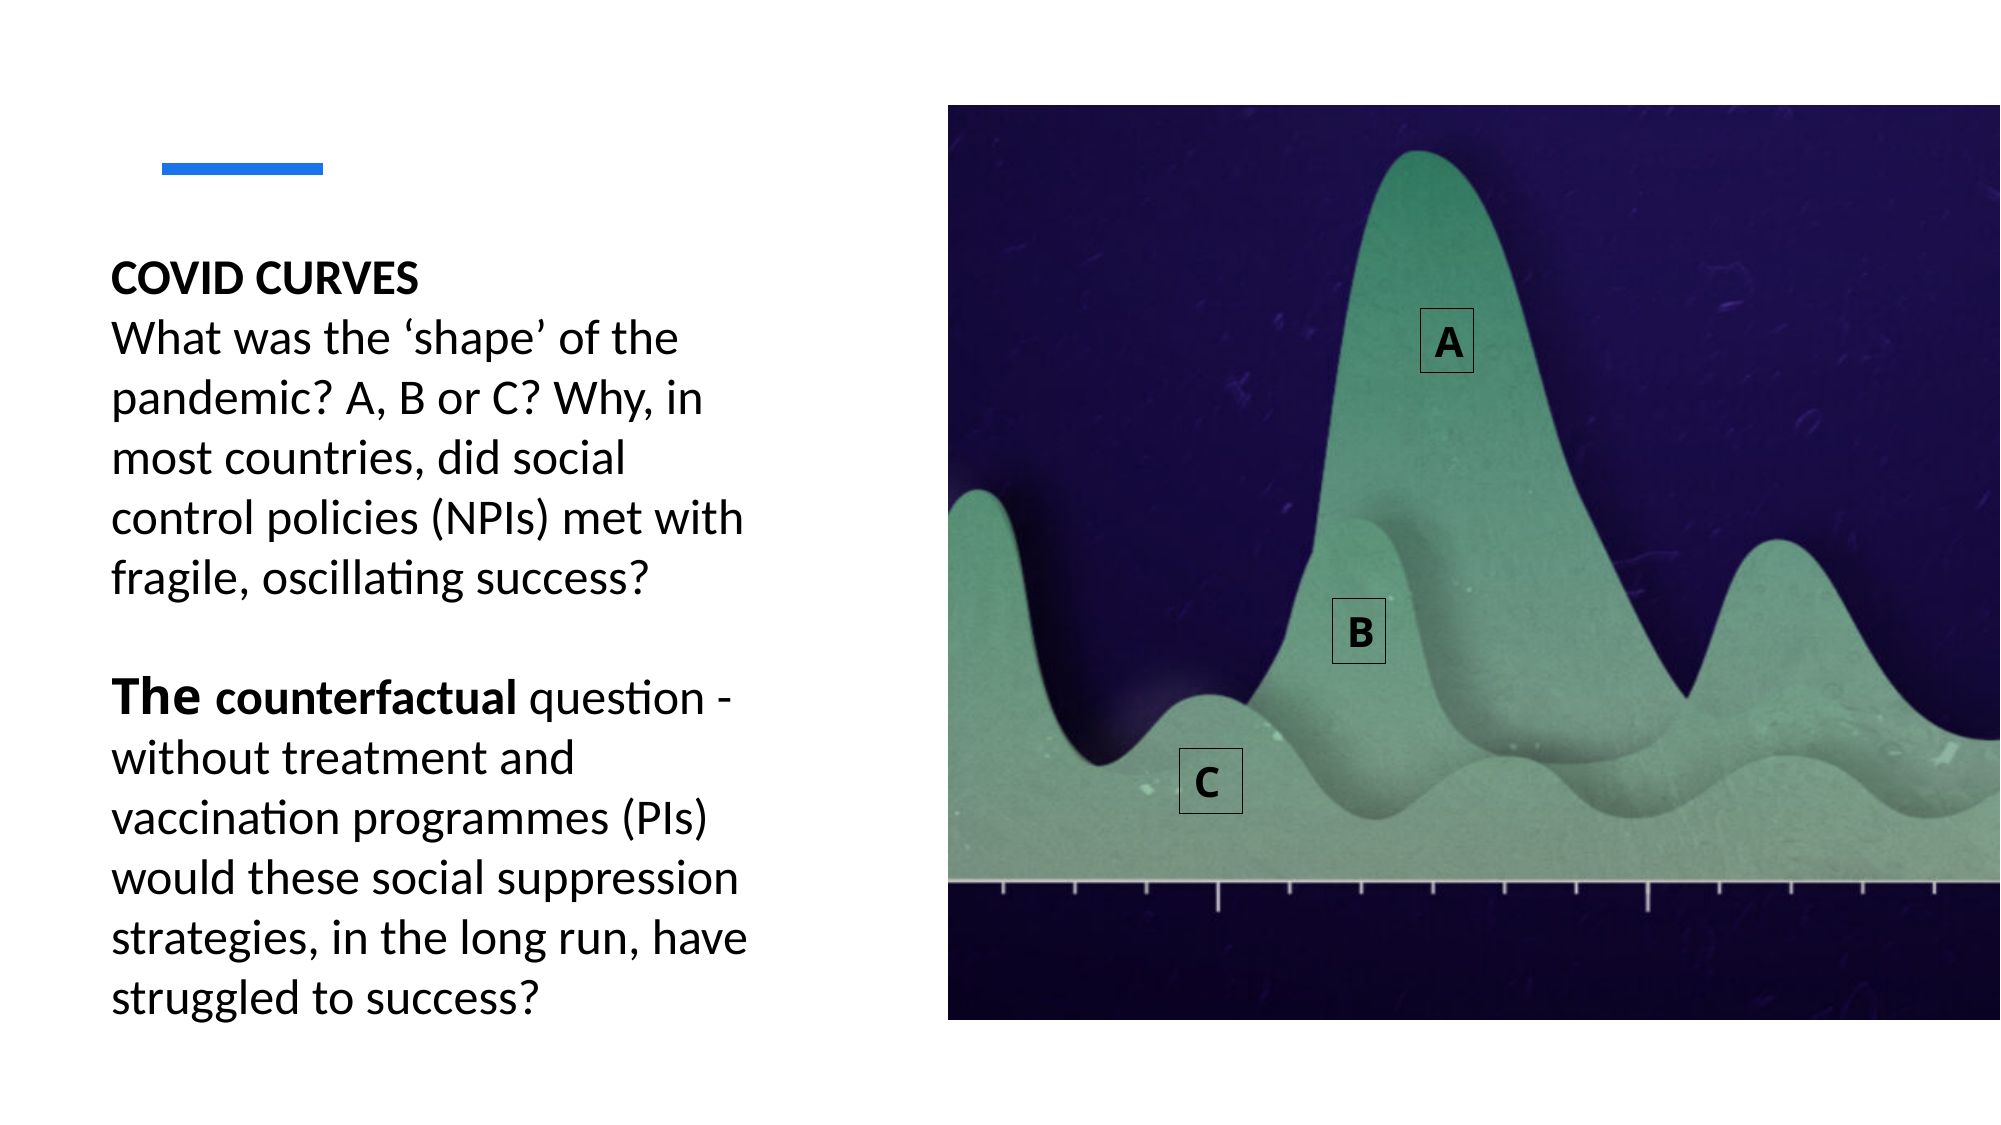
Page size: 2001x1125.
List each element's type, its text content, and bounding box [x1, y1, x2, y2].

title [0, 149, 599, 642]
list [948, 105, 2000, 1020]
text_box COVID CURVES What was the ‘shape’ of the pandemic? A, B or C? Why, in most countries, did social control policies (NPIs) met with fragile, oscillating success? The counterfactual question - without treatment and vaccination programmes (PIs) would these social suppression strategies, in the long run, have struggled to success? [96, 237, 792, 1072]
